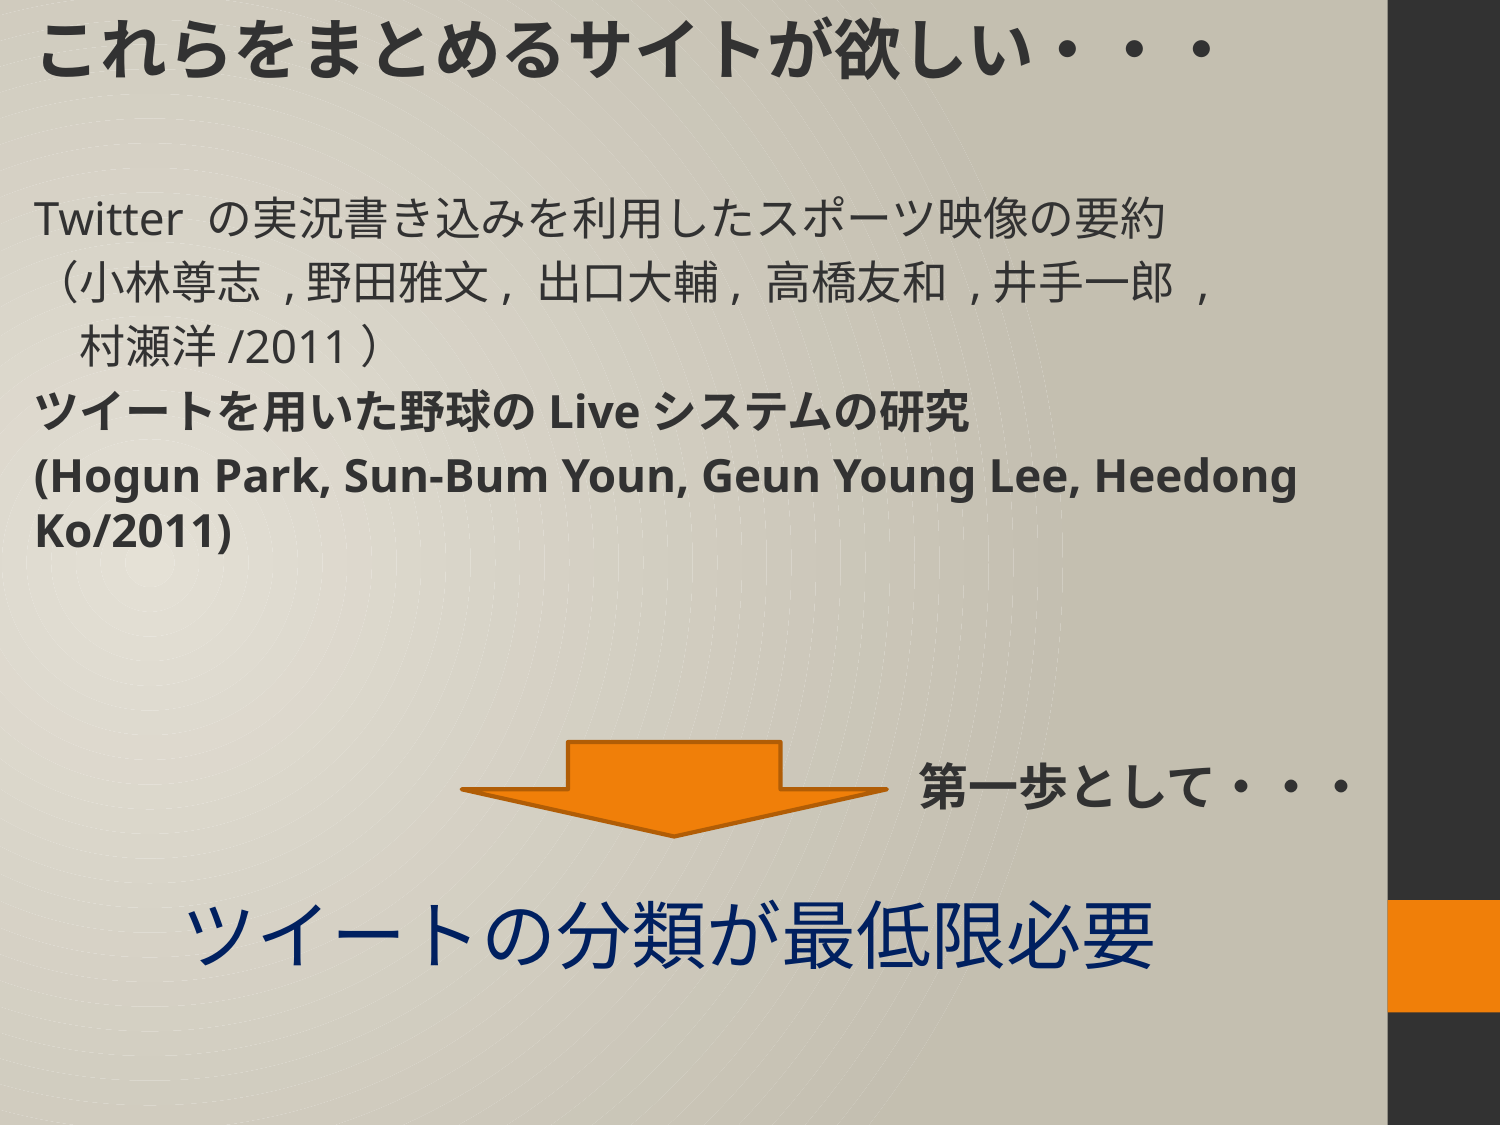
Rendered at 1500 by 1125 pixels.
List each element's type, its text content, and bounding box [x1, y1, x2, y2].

text_box ツイートの分類が最低限必要 [166, 881, 1183, 987]
text_box 第一歩として・・・ [903, 748, 1388, 824]
list これらをまとめるサイトが欲しい・・・ Twitter の実況書き込みを利用したスポーツ映像の要約 （小林尊志 ,野田雅文, 出口大輔, 高橋友和 ,井手一郎 , 村瀬洋/2011） ツイートを用いた野球のLiveシステムの研究 (Hogun Park, Sun-Bum Youn, Geun Young Lee, Heedong Ko/2011) [0, 0, 1388, 1094]
text_box [459, 739, 889, 839]
